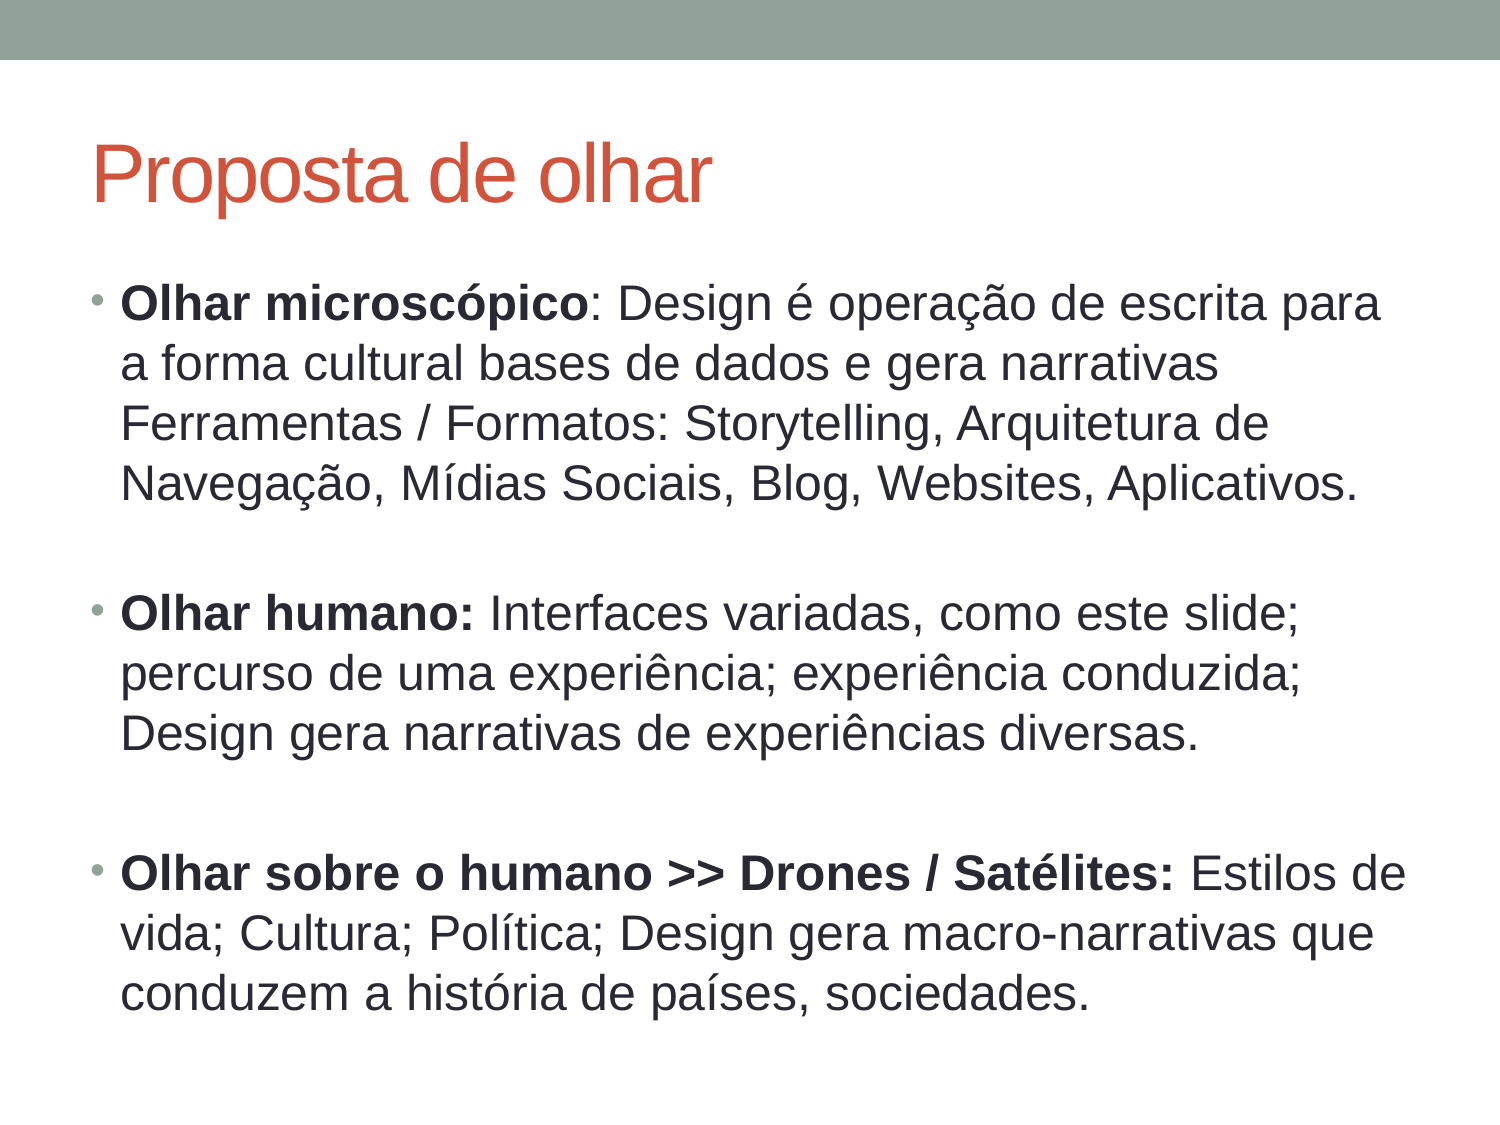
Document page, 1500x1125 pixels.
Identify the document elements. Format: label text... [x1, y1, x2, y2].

title Proposta de olhar [75, 87, 1425, 250]
list Olhar microscópico: Design é operação de escrita para a forma cultural bases de dados e gera narrativas Ferramentas / Formatos: Storytelling, Arquitetura de Navegação, Mídias Sociais, Blog, Websites, Aplicativos. Olhar humano: Interfaces variadas, como este slide; percurso de uma experiência; experiência conduzida; Design gera narrativas de experiências diversas. Olhar sobre o humano >> Drones / Satélites: Estilos de vida; Cultura; Política; Design gera macro-narrativas que conduzem a história de países, sociedades. [75, 262, 1425, 1063]
